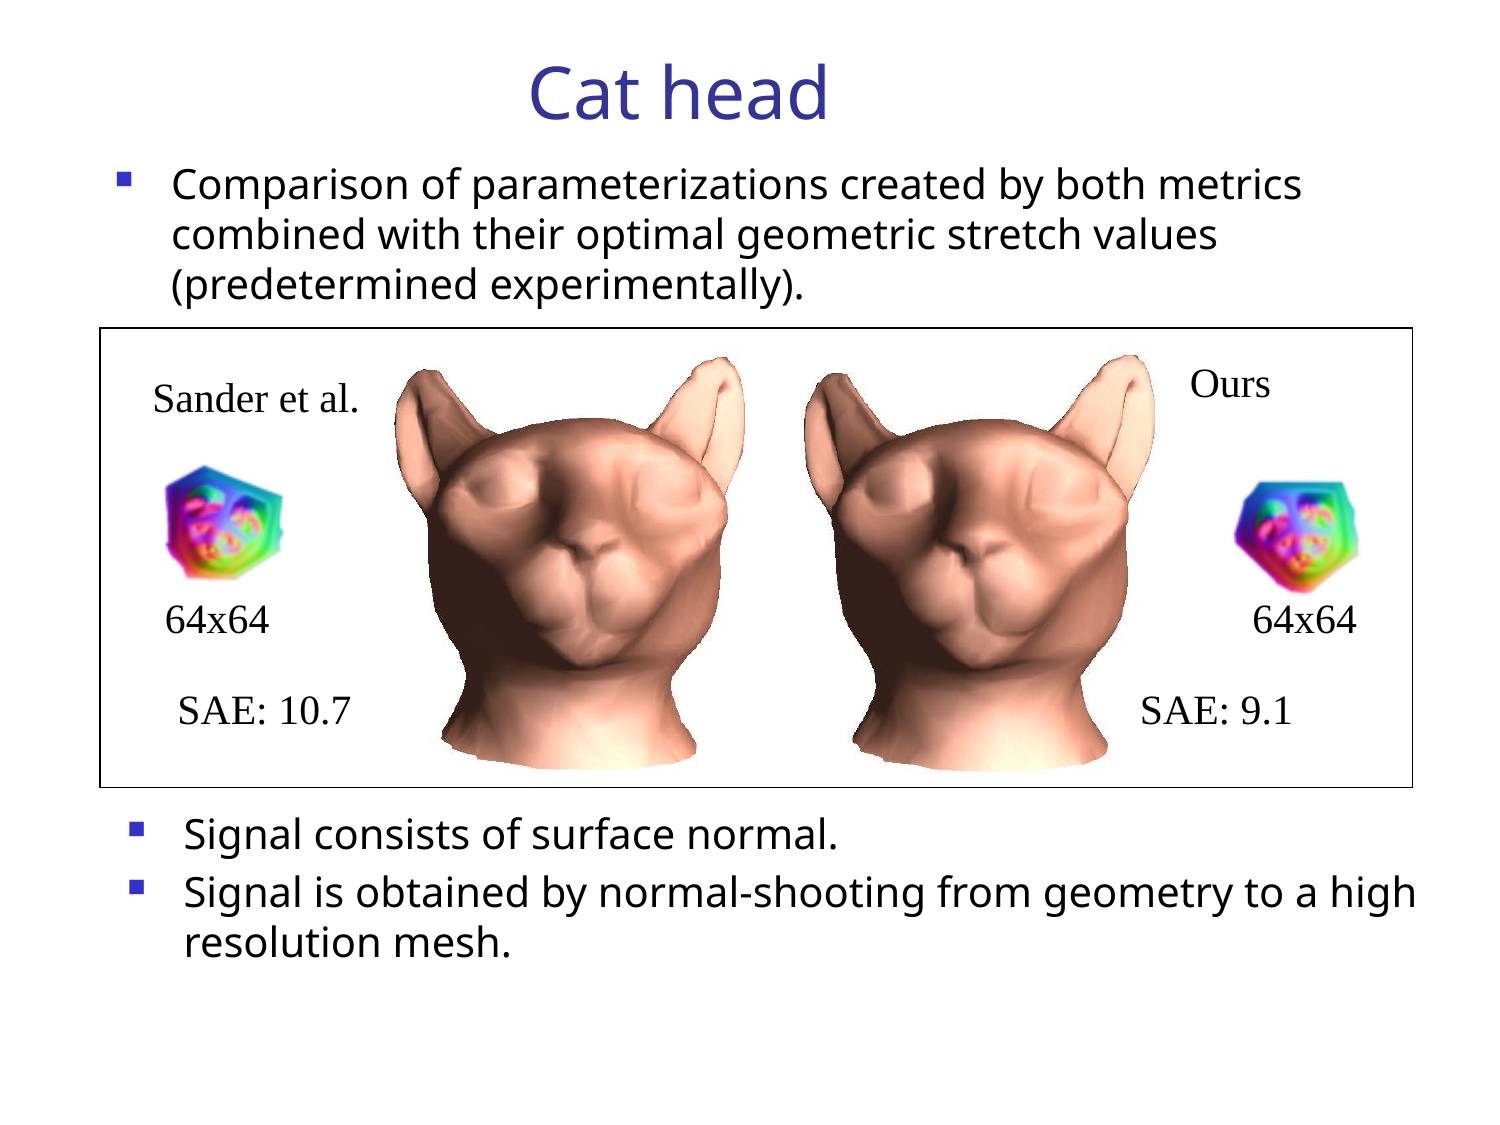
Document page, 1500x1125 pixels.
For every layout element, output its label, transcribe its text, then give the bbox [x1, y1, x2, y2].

text_box [99, 328, 1413, 788]
text_box Ours [1175, 348, 1375, 414]
picture [374, 344, 749, 776]
text_box Comparison of parameterizations created by both metrics combined with their optimal geometric stretch values (predetermined experimentally). [99, 149, 1500, 275]
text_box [1224, 459, 1363, 598]
text_box SAE: 9.1 [1165, 675, 1363, 740]
text_box 64x64 [150, 584, 338, 650]
text_box 64x64 [1237, 584, 1388, 650]
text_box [162, 462, 301, 601]
text_box Signal consists of surface normal. Signal is obtained by normal-shooting from geometry to a high resolution mesh. [112, 800, 1450, 1000]
text_box Cat head [512, 24, 938, 142]
text_box Sander et al. [137, 363, 369, 428]
picture [799, 344, 1161, 776]
text_box SAE: 10.7 [162, 675, 369, 740]
